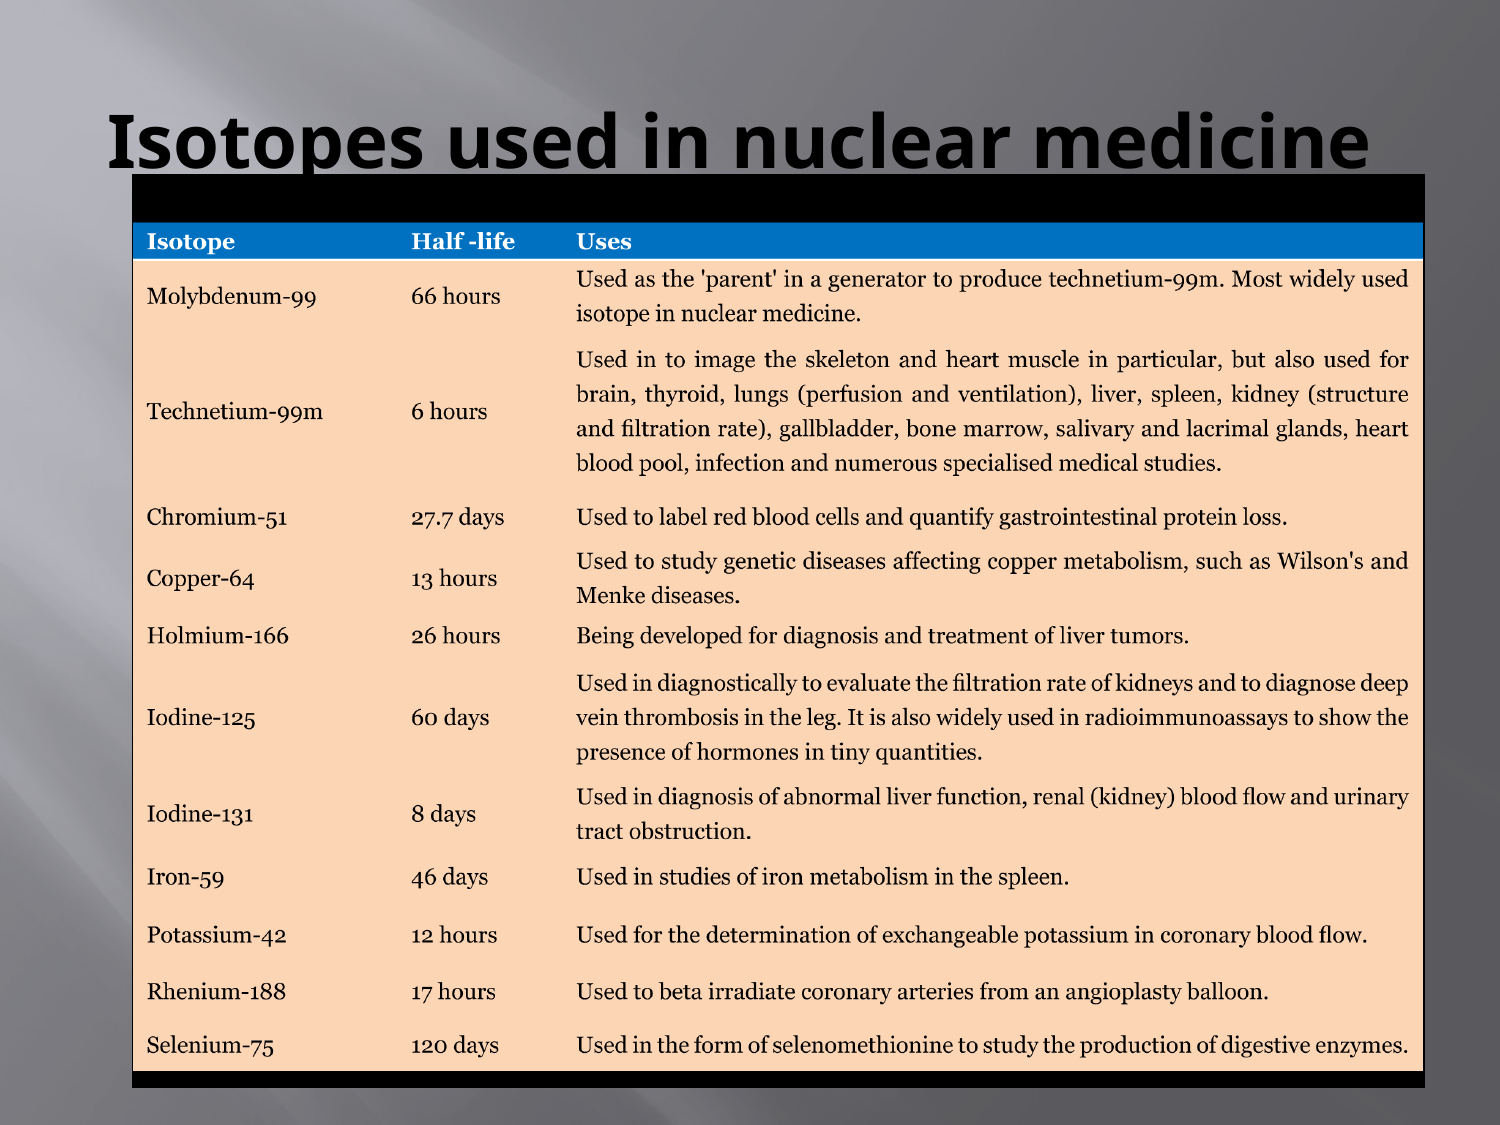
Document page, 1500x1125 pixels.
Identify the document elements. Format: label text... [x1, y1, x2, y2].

title Isotopes used in nuclear medicine [75, 45, 1425, 233]
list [131, 174, 1425, 1088]
